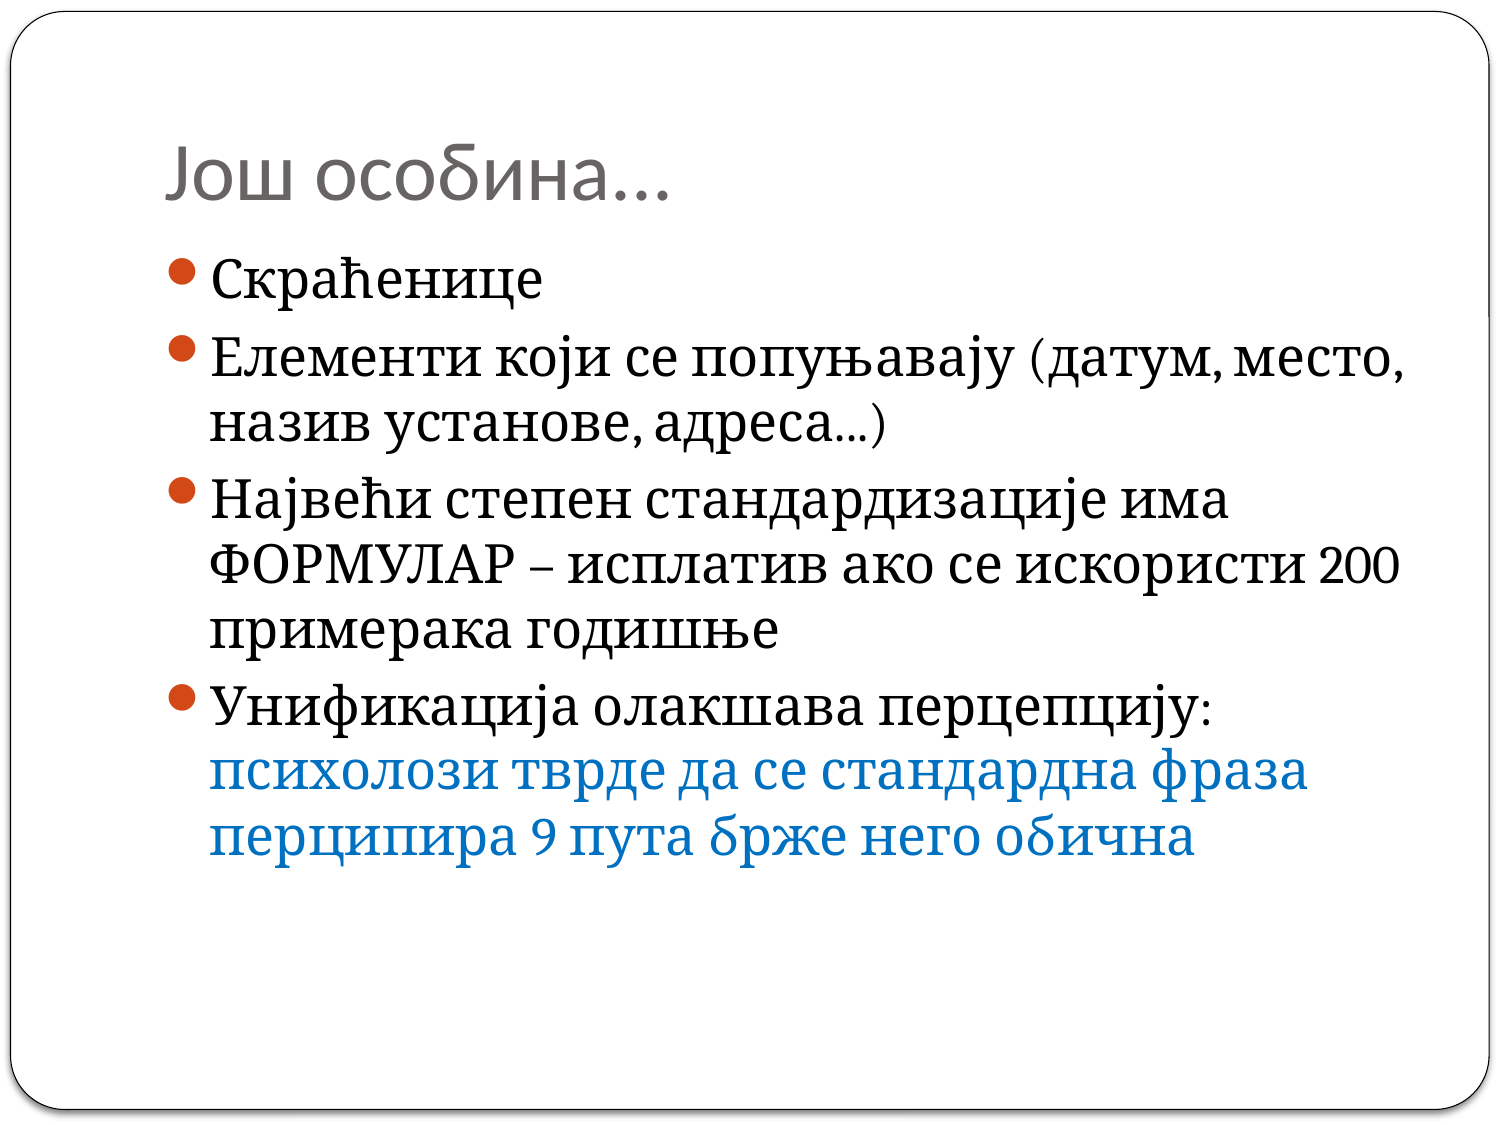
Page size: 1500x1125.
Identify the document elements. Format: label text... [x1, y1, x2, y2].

list Скраћенице Елементи који се попуњавају (датум, место, назив установе, адреса...) Највећи степен стандардизације има ФОРМУЛАР – исплатив ако се искористи 200 примерака годишње Унификација олакшава перцепцију: психолози тврде да се стандардна фраза перципира 9 пута брже него обична [150, 237, 1425, 988]
title Још особина... [150, 45, 1425, 233]
